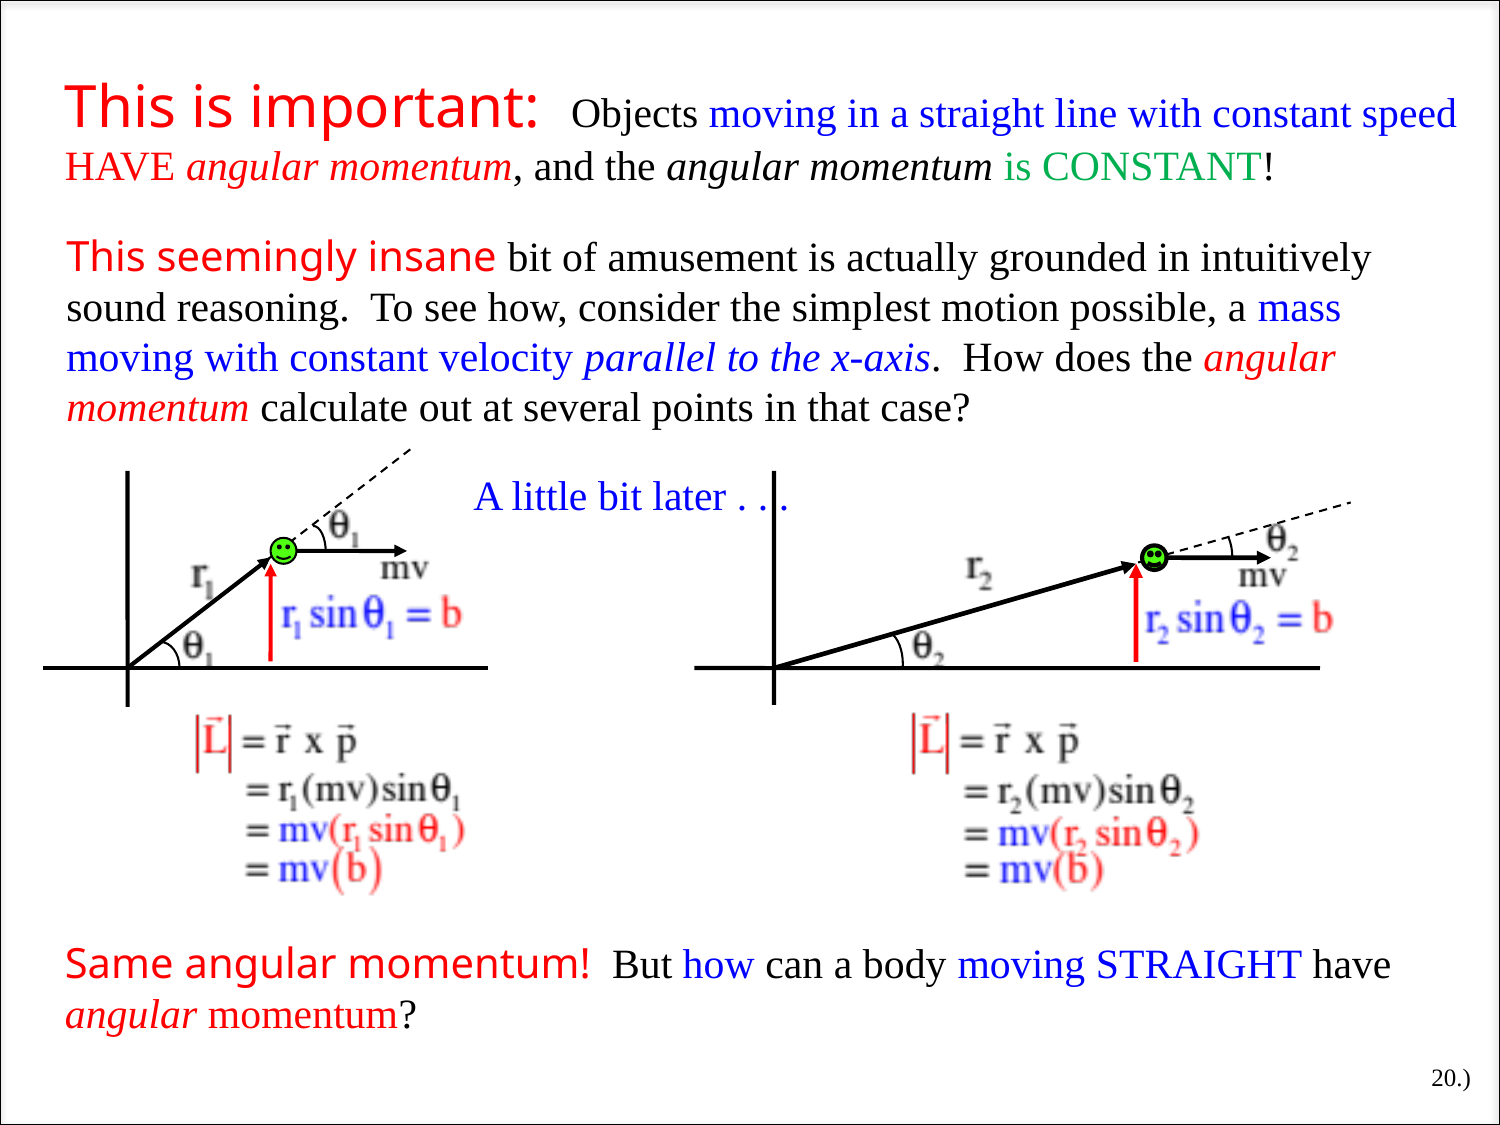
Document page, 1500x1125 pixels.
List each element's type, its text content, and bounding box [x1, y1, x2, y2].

text_box [1129, 563, 1143, 595]
text_box [264, 563, 277, 662]
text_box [960, 868, 1108, 899]
text_box [368, 544, 408, 553]
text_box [908, 623, 950, 672]
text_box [192, 708, 466, 856]
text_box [1139, 592, 1337, 649]
text_box 20.) [1416, 1054, 1490, 1099]
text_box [908, 706, 1205, 860]
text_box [375, 554, 432, 585]
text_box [185, 545, 223, 605]
text_box This is important: Objects moving in a straight line with constant speed HAVE angular momentum, and the angular momentum is CONSTANT! [51, 62, 1490, 196]
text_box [1262, 516, 1304, 565]
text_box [1234, 562, 1291, 593]
text_box [0, 0, 1500, 1125]
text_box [325, 503, 365, 552]
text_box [179, 624, 218, 672]
text_box [227, 557, 271, 592]
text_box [960, 538, 999, 595]
text_box A little bit later . . . [459, 461, 807, 525]
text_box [241, 864, 385, 899]
text_box [884, 633, 903, 669]
text_box Same angular momentum! But how can a body moving STRAIGHT have angular momentum? [51, 930, 1466, 1044]
text_box [313, 525, 320, 552]
text_box This seemingly insane bit of amusement is actually grounded in intuitively sound reasoning. To see how, consider the simplest motion possible, a mass moving with constant velocity parallel to the x-axis. How does the angular momentum calculate out at several points in that case? [52, 223, 1467, 437]
text_box [1213, 537, 1233, 558]
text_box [277, 587, 468, 644]
text_box [1142, 545, 1167, 570]
text_box [270, 537, 297, 564]
text_box [933, 561, 1135, 622]
text_box [160, 641, 174, 668]
